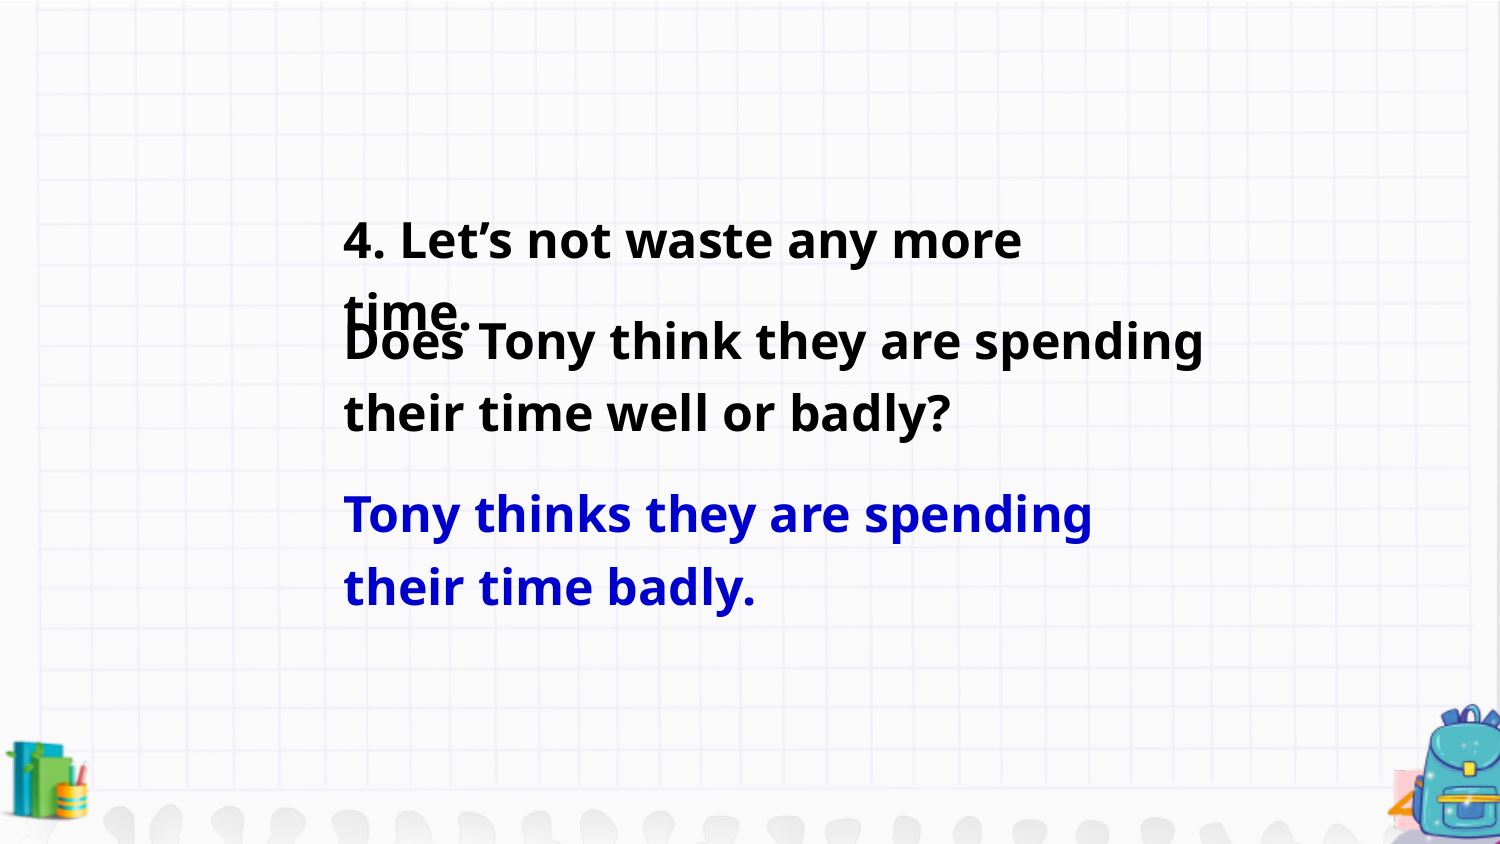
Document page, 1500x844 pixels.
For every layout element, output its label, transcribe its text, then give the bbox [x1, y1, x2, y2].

text_box Tony thinks they are spending their time badly. [332, 465, 1221, 621]
text_box Does Tony think they are spending their time well or badly? [332, 291, 1316, 447]
text_box 4. Let’s not waste any more time. [332, 190, 1168, 291]
picture [0, 733, 100, 823]
picture [1360, 695, 1500, 844]
